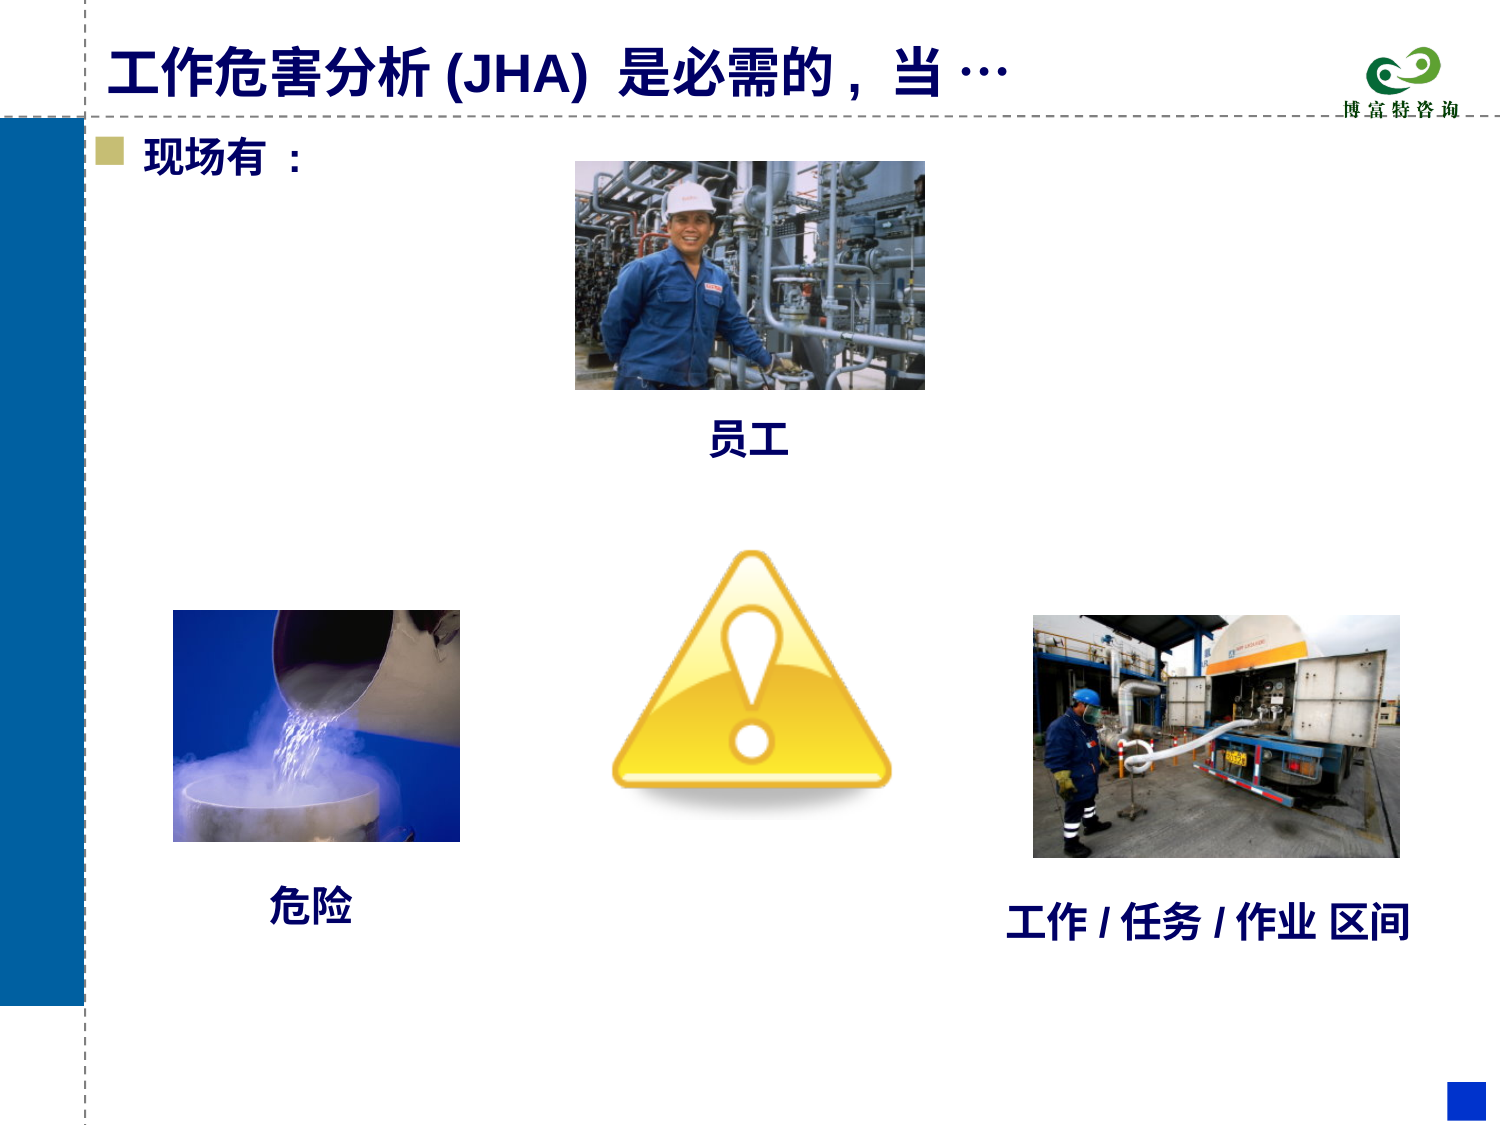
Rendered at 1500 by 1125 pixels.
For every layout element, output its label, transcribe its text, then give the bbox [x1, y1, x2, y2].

list 现场有 : [81, 122, 1500, 1005]
picture [173, 610, 460, 842]
text_box 危险 [131, 867, 492, 937]
picture [601, 518, 903, 820]
text_box 员工 [568, 400, 930, 471]
picture [0, 118, 84, 1006]
slide_number [1391, 1078, 1500, 1125]
picture [575, 160, 926, 391]
picture [1033, 615, 1400, 859]
text_box 工作/任务/作业 区间 [985, 883, 1432, 954]
title 工作危害分析(JHA) 是必需的, 当 … [91, 23, 1293, 122]
picture [1329, 46, 1477, 121]
